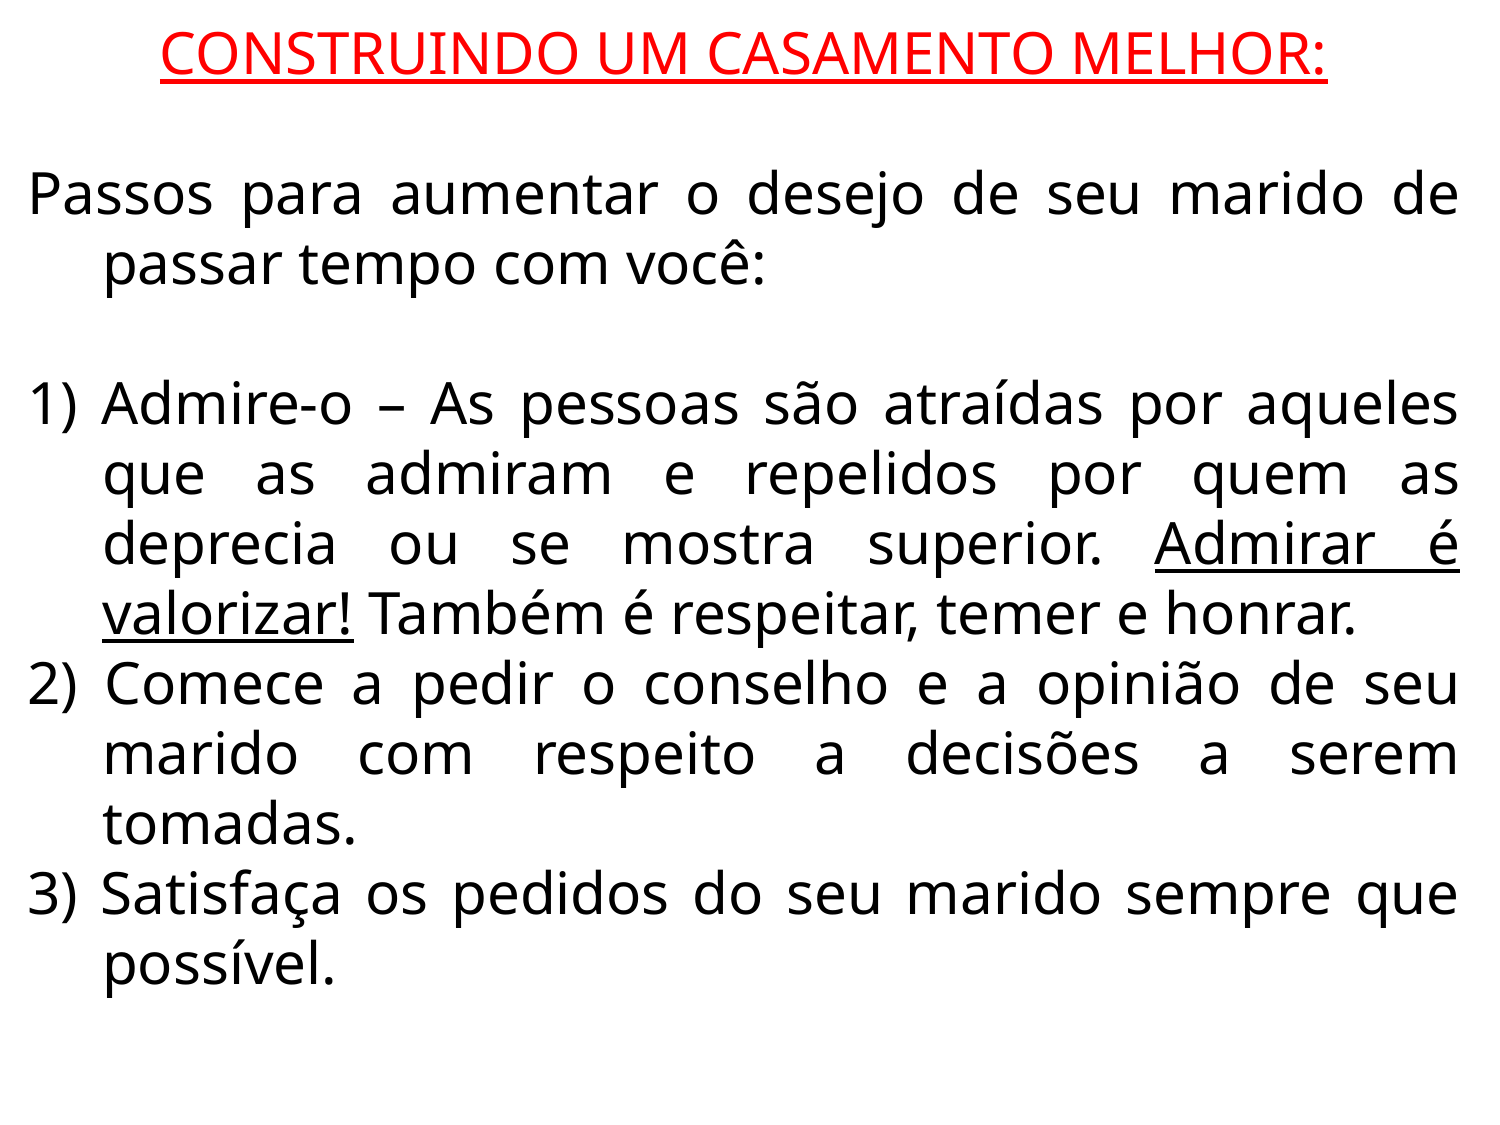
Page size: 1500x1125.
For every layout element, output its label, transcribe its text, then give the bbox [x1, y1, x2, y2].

text_box CONSTRUINDO UM CASAMENTO MELHOR: Passos para aumentar o desejo de seu marido de passar tempo com você: 1) Admire-o – As pessoas são atraídas por aqueles que as admiram e repelidos por quem as deprecia ou se mostra superior. Admirar é valorizar! Também é respeitar, temer e honrar. 2) Comece a pedir o conselho e a opinião de seu marido com respeito a decisões a serem tomadas. 3) Satisfaça os pedidos do seu marido sempre que possível. [12, 9, 1475, 1004]
